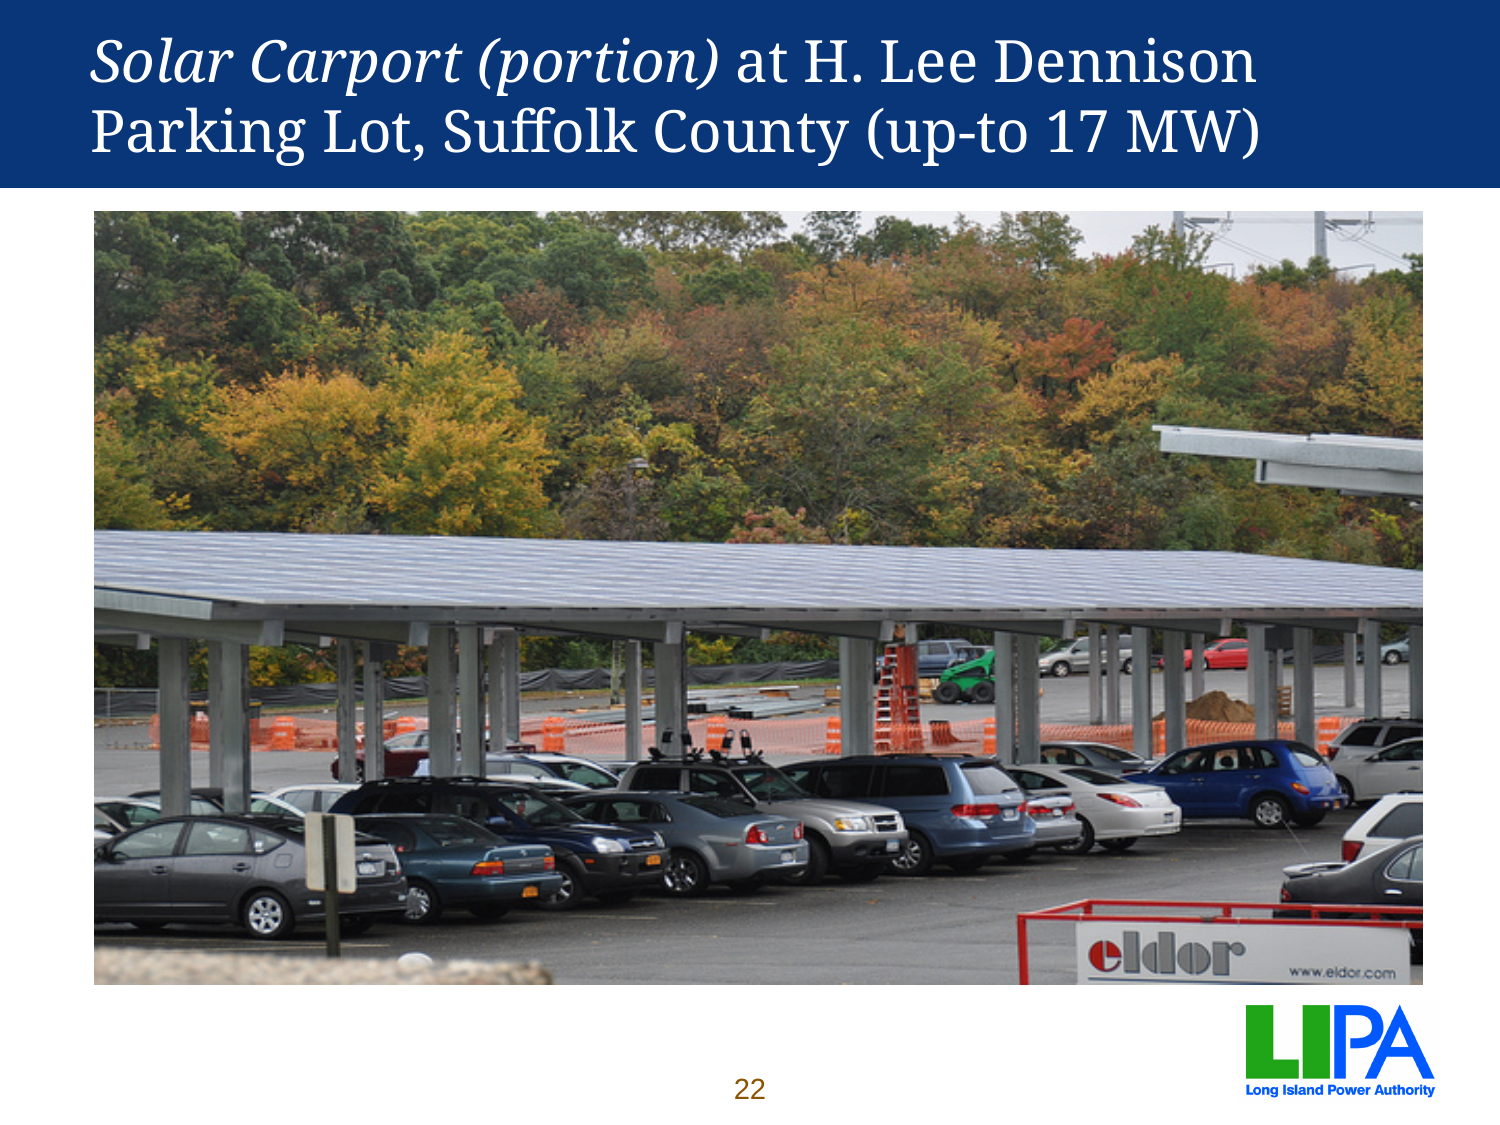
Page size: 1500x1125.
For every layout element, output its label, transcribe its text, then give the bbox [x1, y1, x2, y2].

picture [93, 211, 1423, 985]
title Solar Carport (portion) at H. Lee Dennison Parking Lot, Suffolk County (up-to 17 MW) [75, 0, 1425, 188]
slide_number 22 [574, 1062, 926, 1103]
picture [1236, 999, 1440, 1103]
